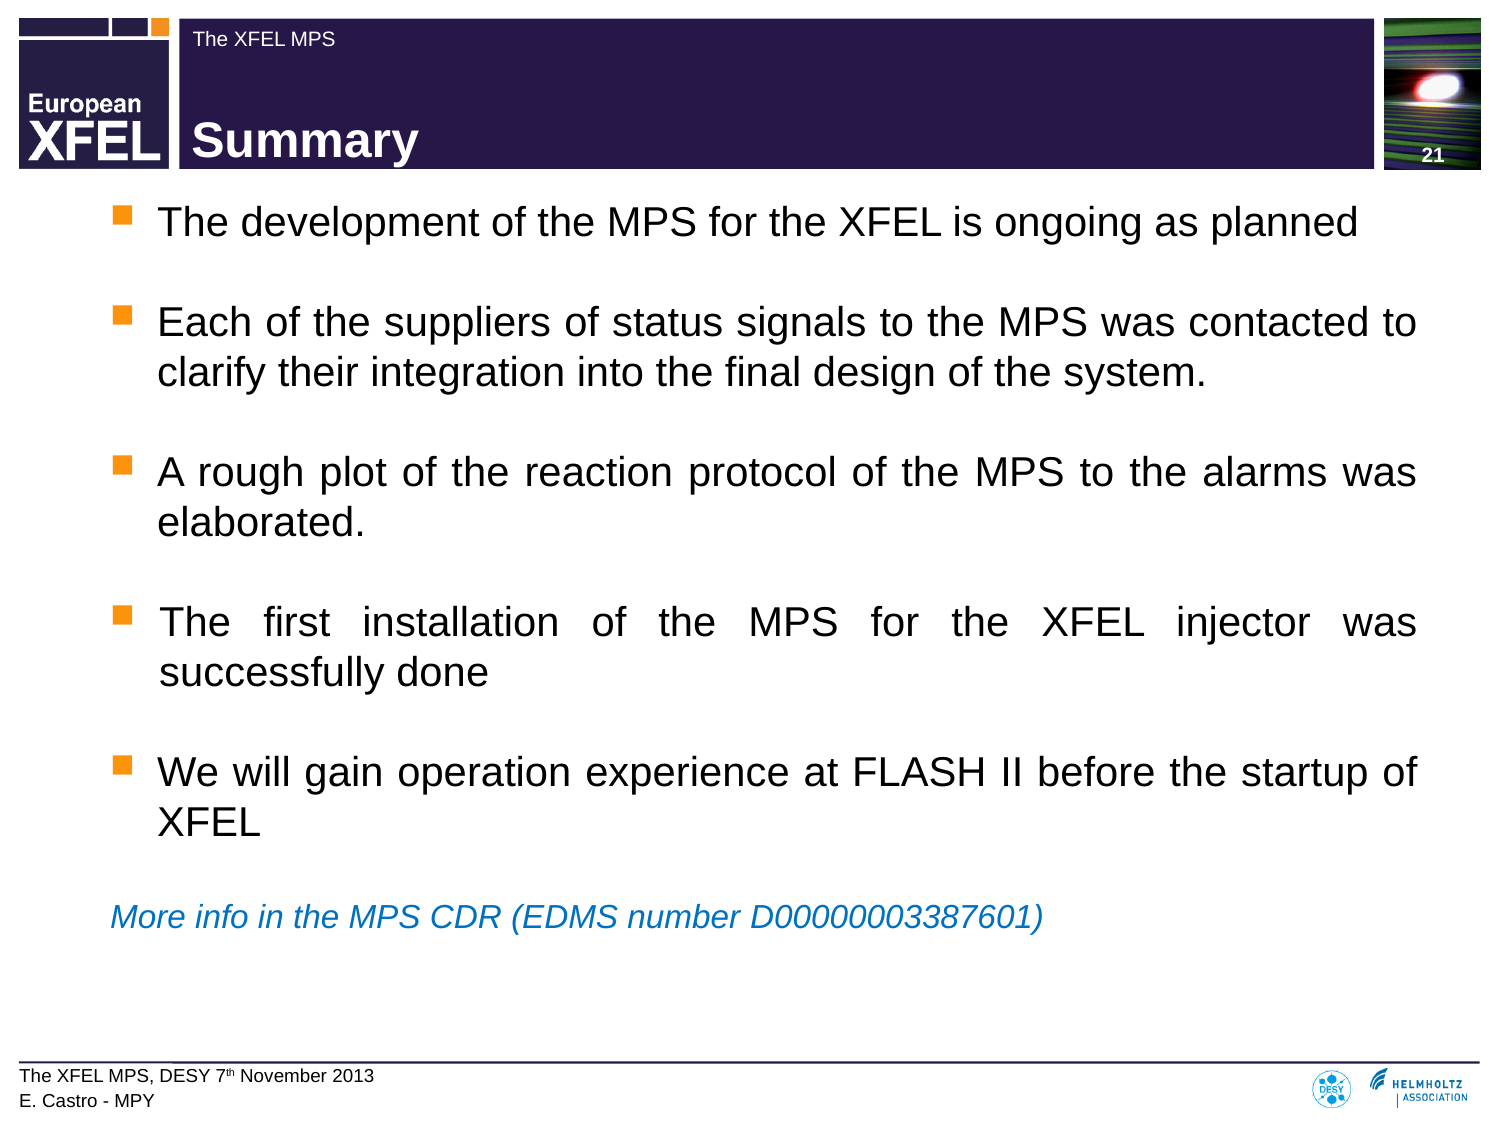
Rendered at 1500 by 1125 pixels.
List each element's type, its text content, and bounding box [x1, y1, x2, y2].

picture [1310, 1068, 1353, 1110]
list The development of the MPS for the XFEL is ongoing as planned Each of the suppliers of status signals to the MPS was contacted to clarify their integration into the final design of the system. A rough plot of the reaction protocol of the MPS to the alarms was elaborated. The first installation of the MPS for the XFEL injector was successfully done We will gain operation experience at FLASH II before the startup of XFEL More info in the MPS CDR (EDMS number D00000003387601) [110, 194, 1418, 1057]
picture [1370, 1068, 1467, 1108]
title Summary [179, 50, 1375, 168]
picture [19, 18, 169, 169]
picture [1384, 18, 1481, 170]
